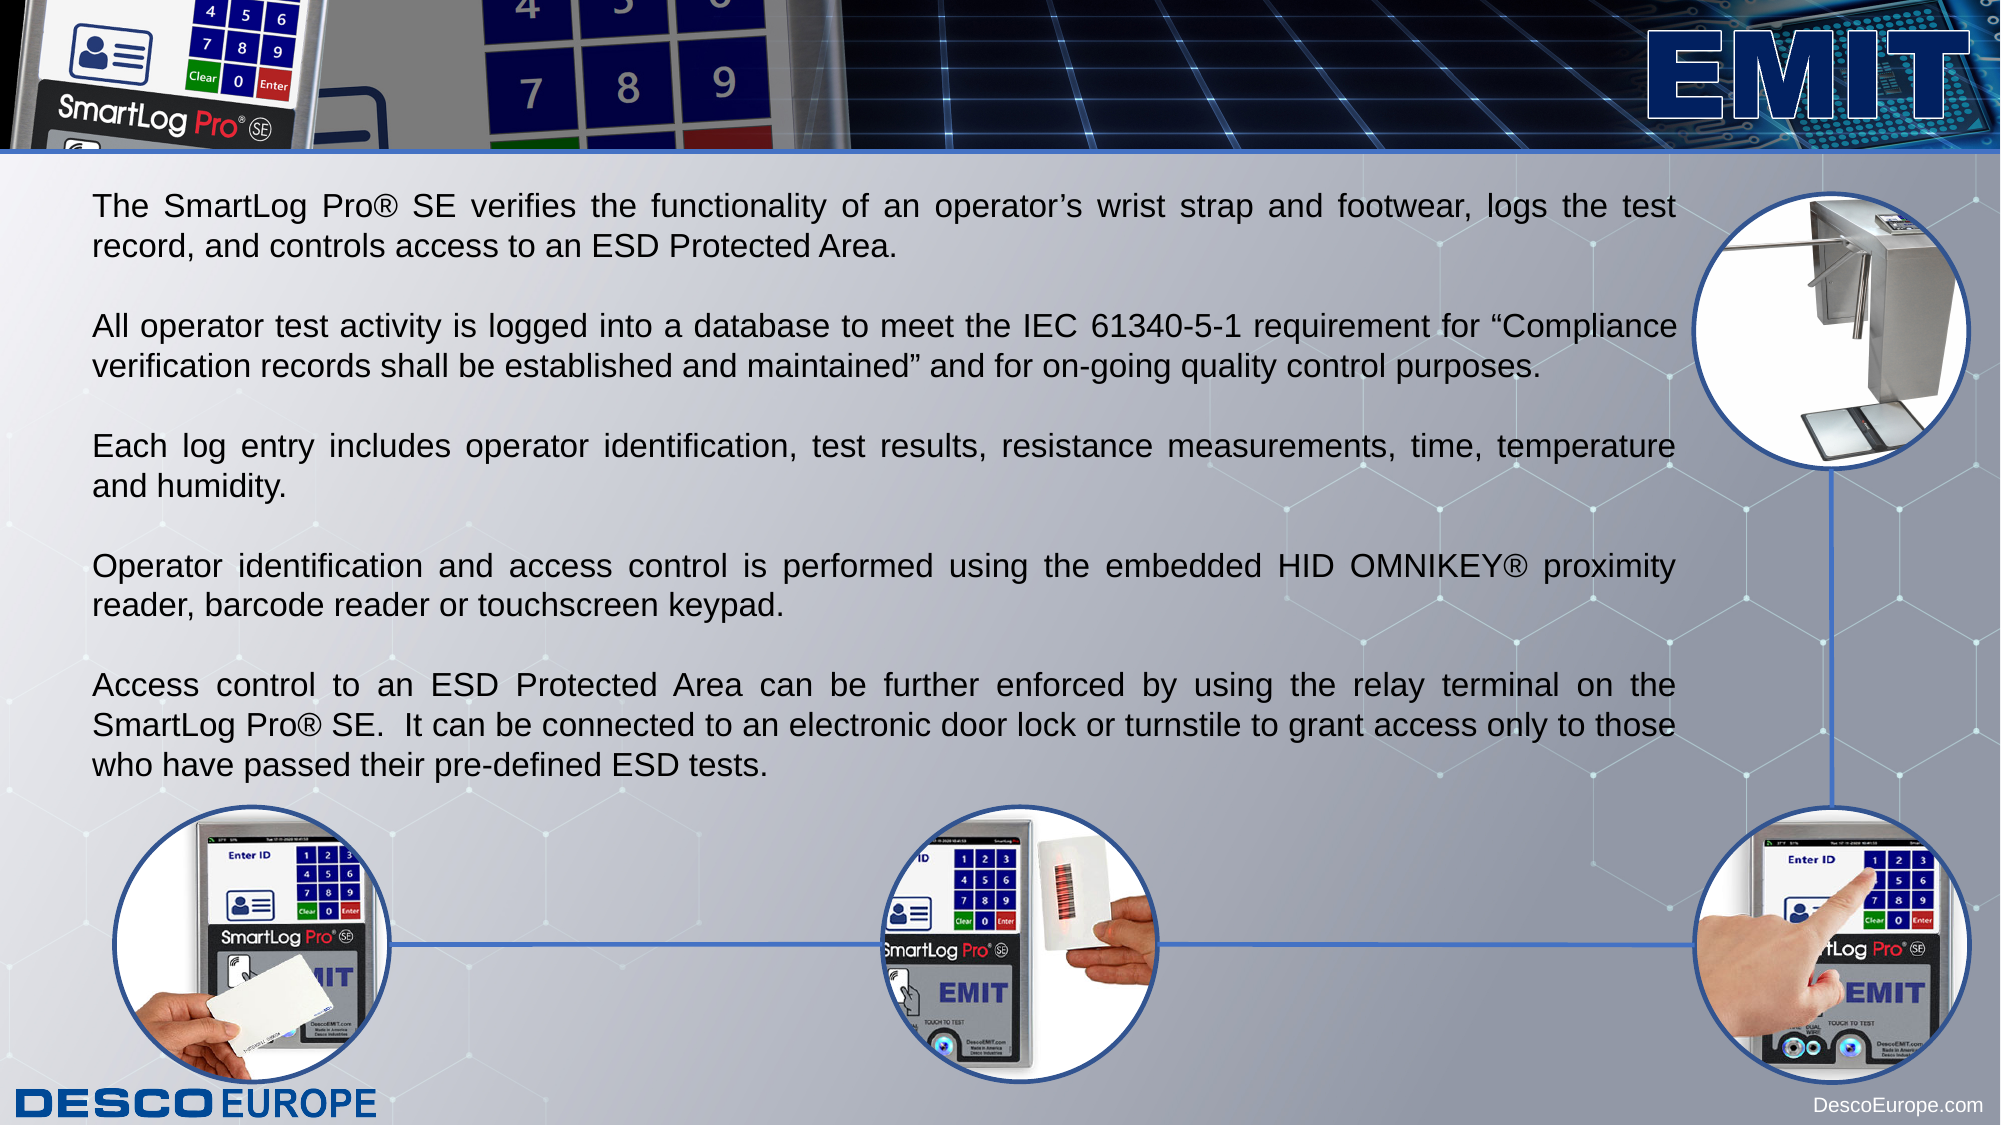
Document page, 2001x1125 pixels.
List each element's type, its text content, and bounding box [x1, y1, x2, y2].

text_box [1692, 192, 1970, 470]
text_box DescoEurope.com [1798, 1084, 1999, 1125]
text_box [1693, 806, 1971, 1084]
text_box [113, 805, 391, 1084]
picture [0, 0, 2001, 1125]
text_box [881, 805, 1159, 1083]
text_box The SmartLog Pro® SE verifies the functionality of an operator’s wrist strap and footwear, logs the test record, and controls access to an ESD Protected Area. All operator test activity is logged into a database to meet the IEC 61340-5-1 requirement for “Compliance verification records shall be established and maintained” and for on-going quality control purposes. Each log entry includes operator identification, test results, resistance measurements, time, temperature and humidity. Operator identification and access control is performed using the embedded HID OMNIKEY® proximity reader, barcode reader or touchscreen keypad. Access control to an ESD Protected Area can be further enforced by using the relay terminal on the SmartLog Pro® SE. It can be connected to an electronic door lock or turnstile to grant access only to those who have passed their pre-defined ESD tests. [77, 177, 1694, 791]
